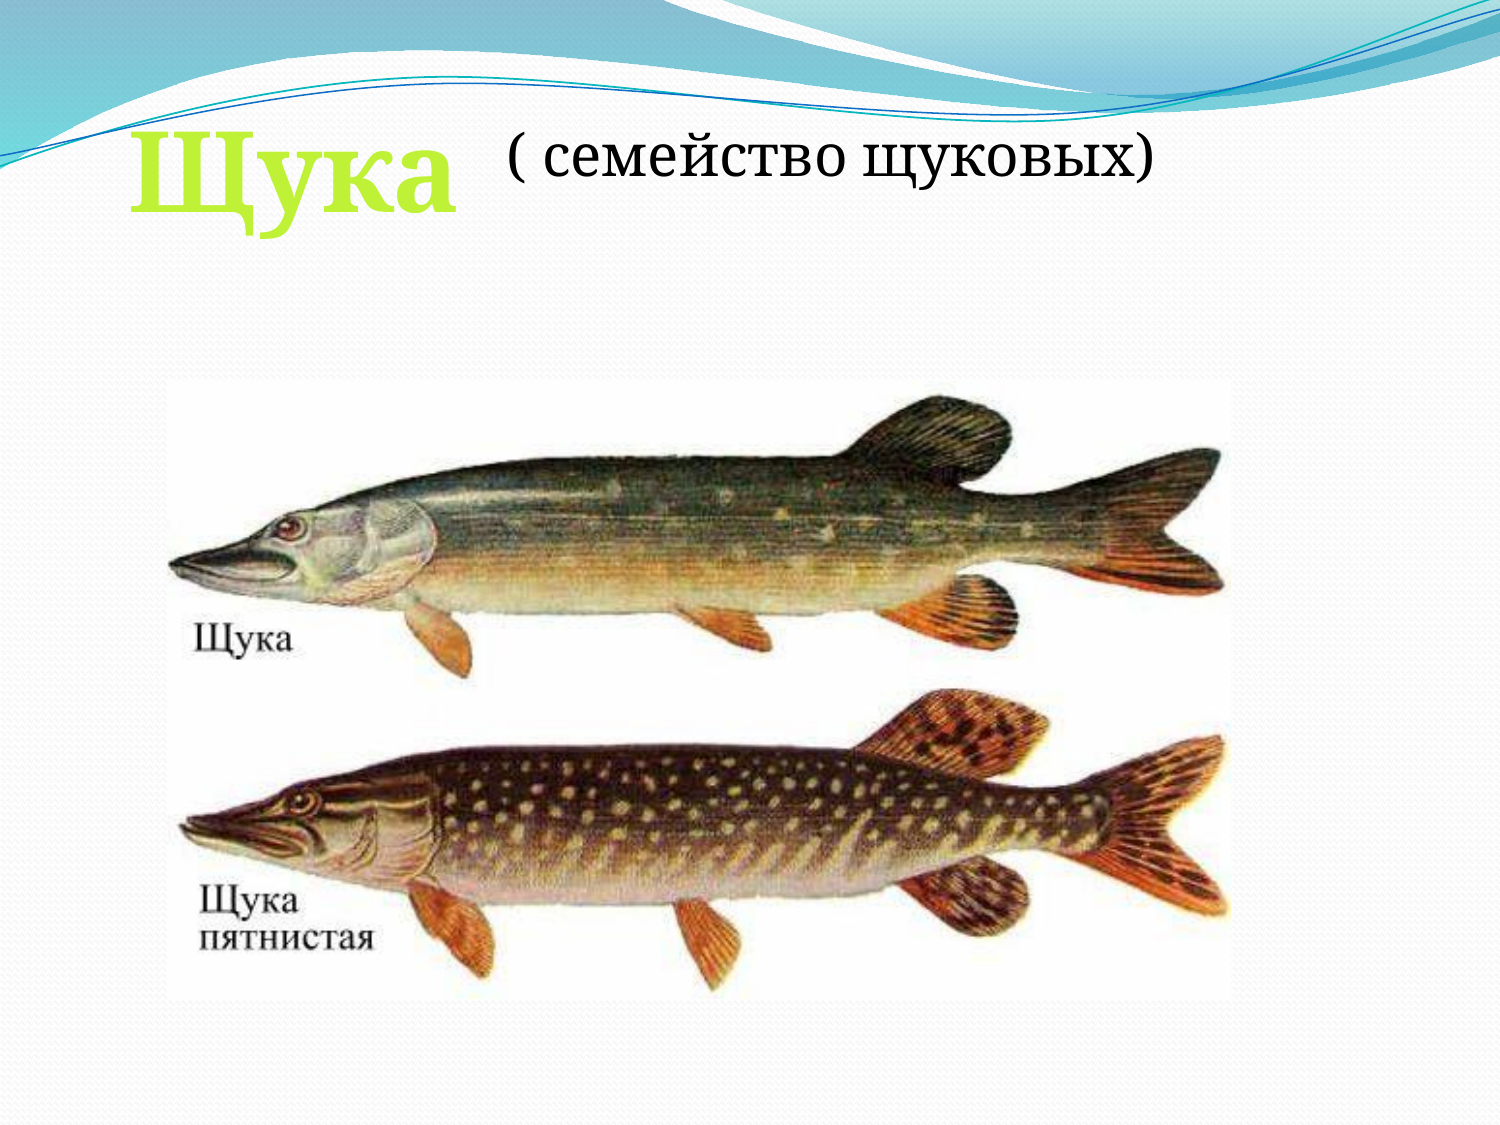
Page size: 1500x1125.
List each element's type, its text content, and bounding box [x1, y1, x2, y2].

text_box Щука [113, 92, 505, 243]
picture [167, 381, 1231, 999]
text_box ( семейство щуковых) [491, 111, 1171, 196]
